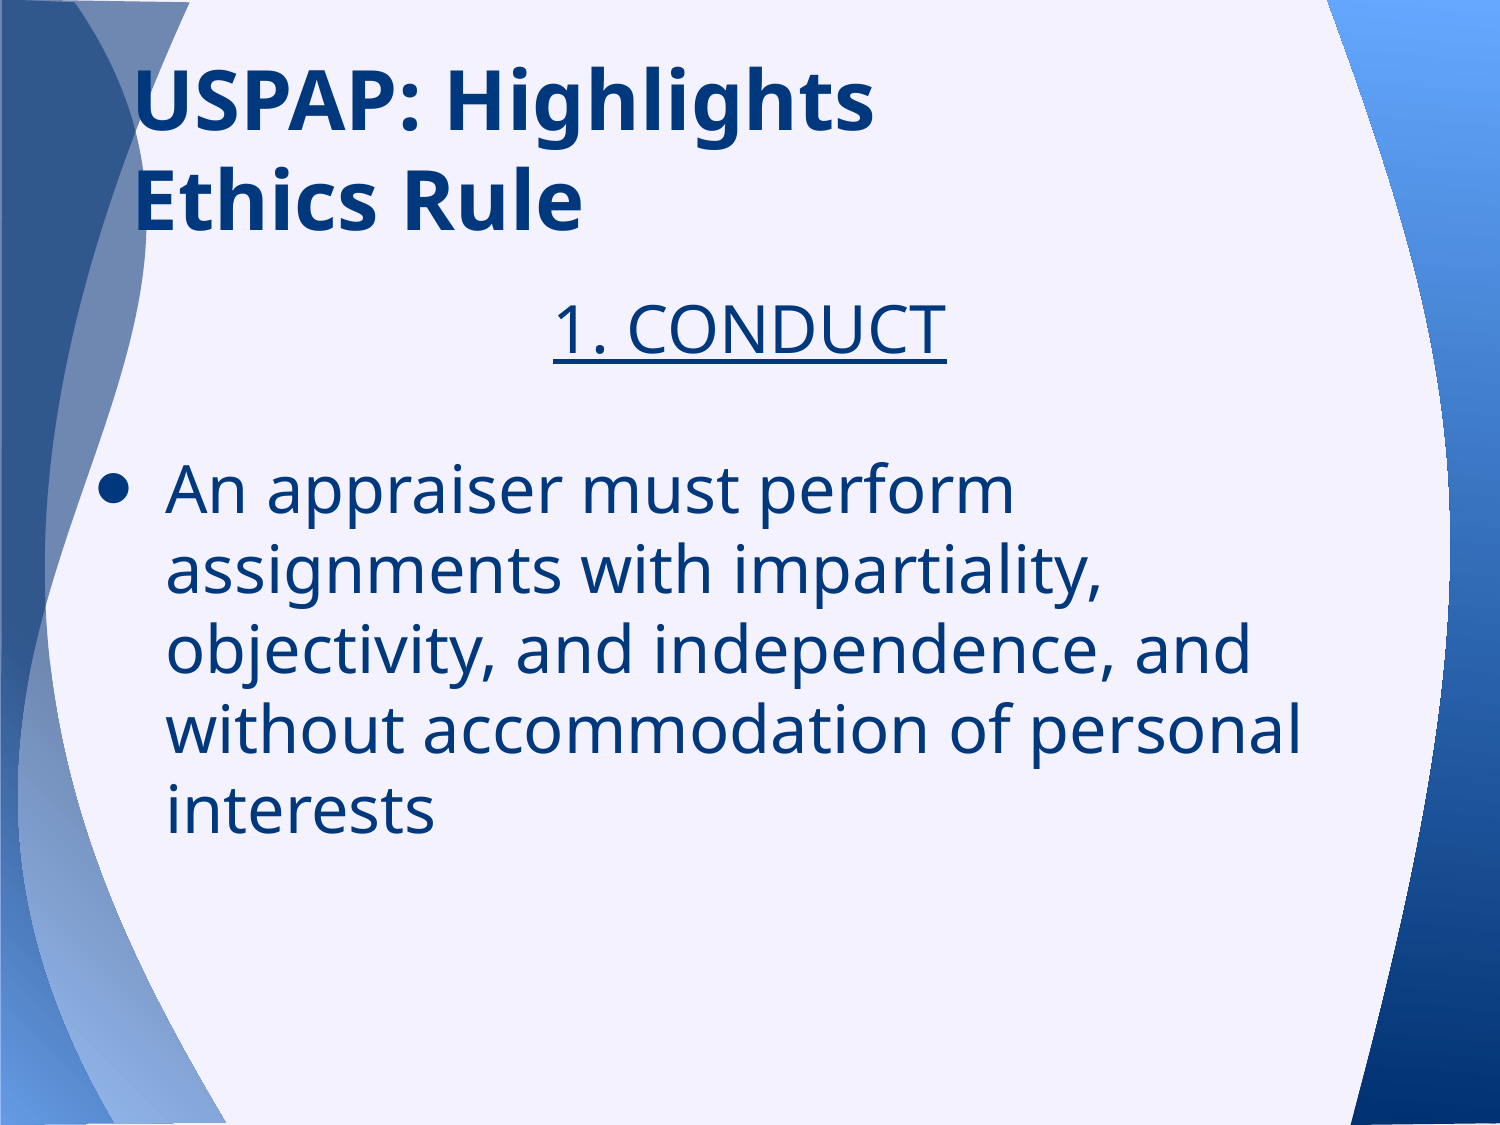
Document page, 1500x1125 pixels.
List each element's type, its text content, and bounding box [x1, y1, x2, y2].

title USPAP: Highlights Ethics Rule [75, 45, 1425, 263]
list 1. CONDUCT An appraiser must perform assignments with impartiality, objectivity, and independence, and without accommodation of personal interests [75, 272, 1425, 1067]
